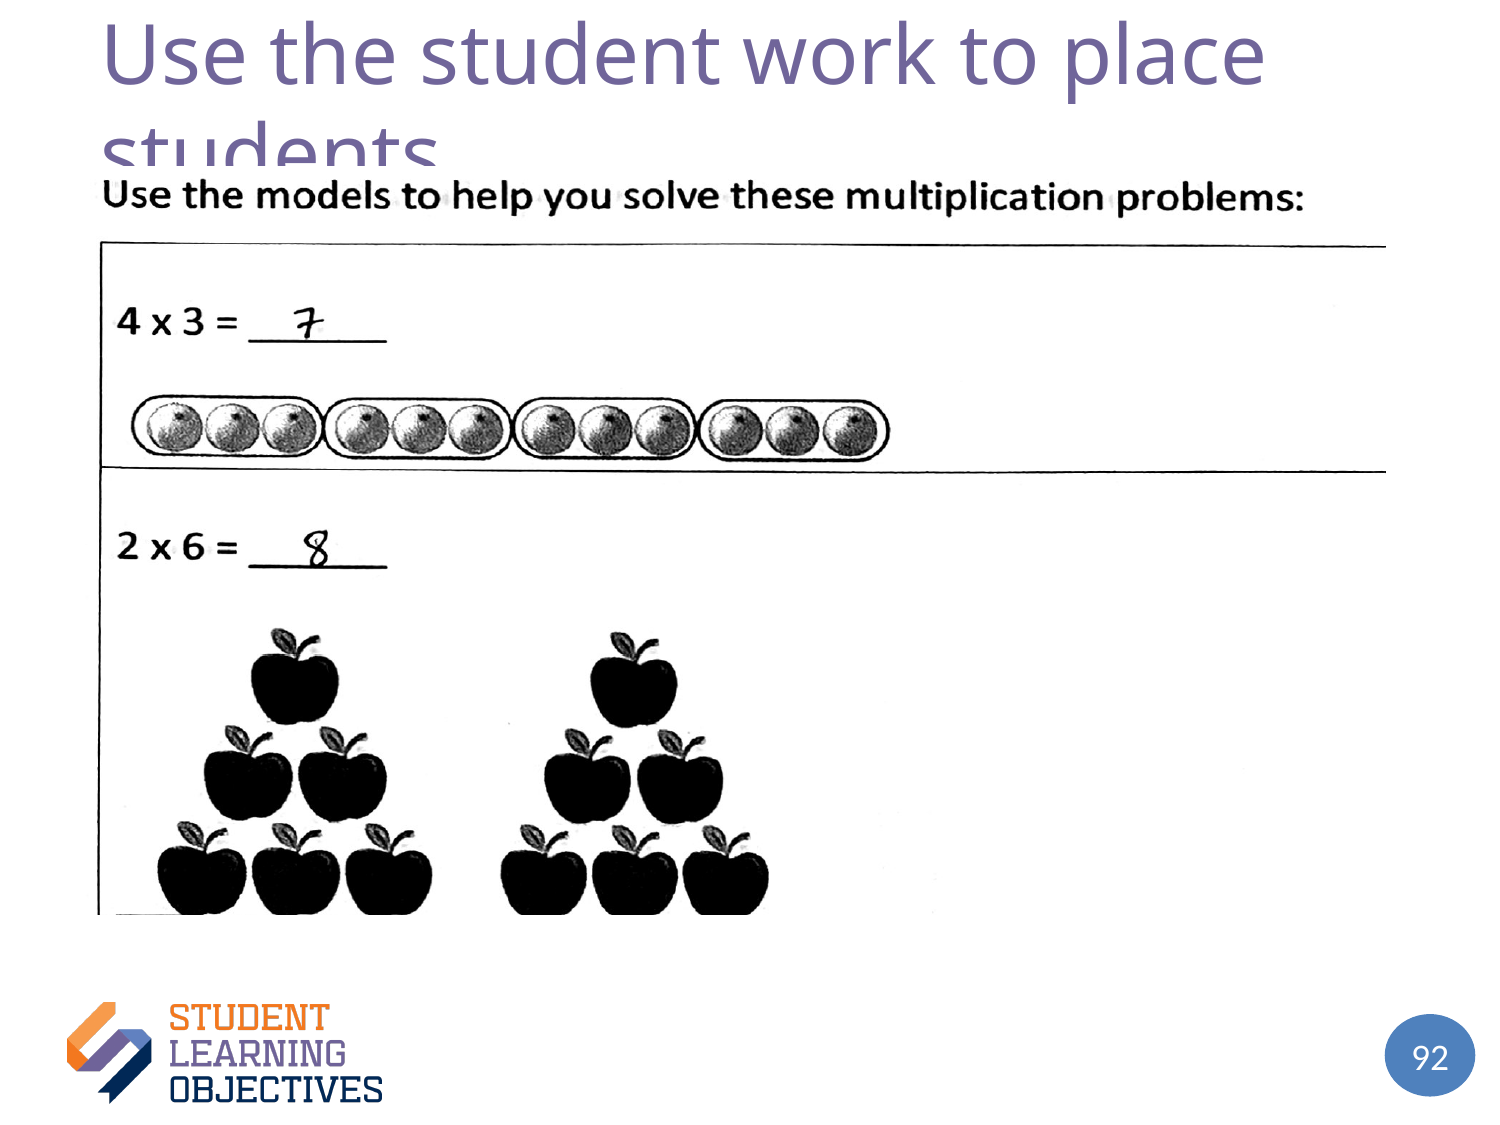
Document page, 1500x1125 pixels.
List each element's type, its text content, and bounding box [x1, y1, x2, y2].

picture [85, 166, 1386, 916]
picture [67, 1002, 382, 1104]
text_box 92 [1384, 1014, 1476, 1097]
title Use the student work to place students [85, 36, 1489, 167]
